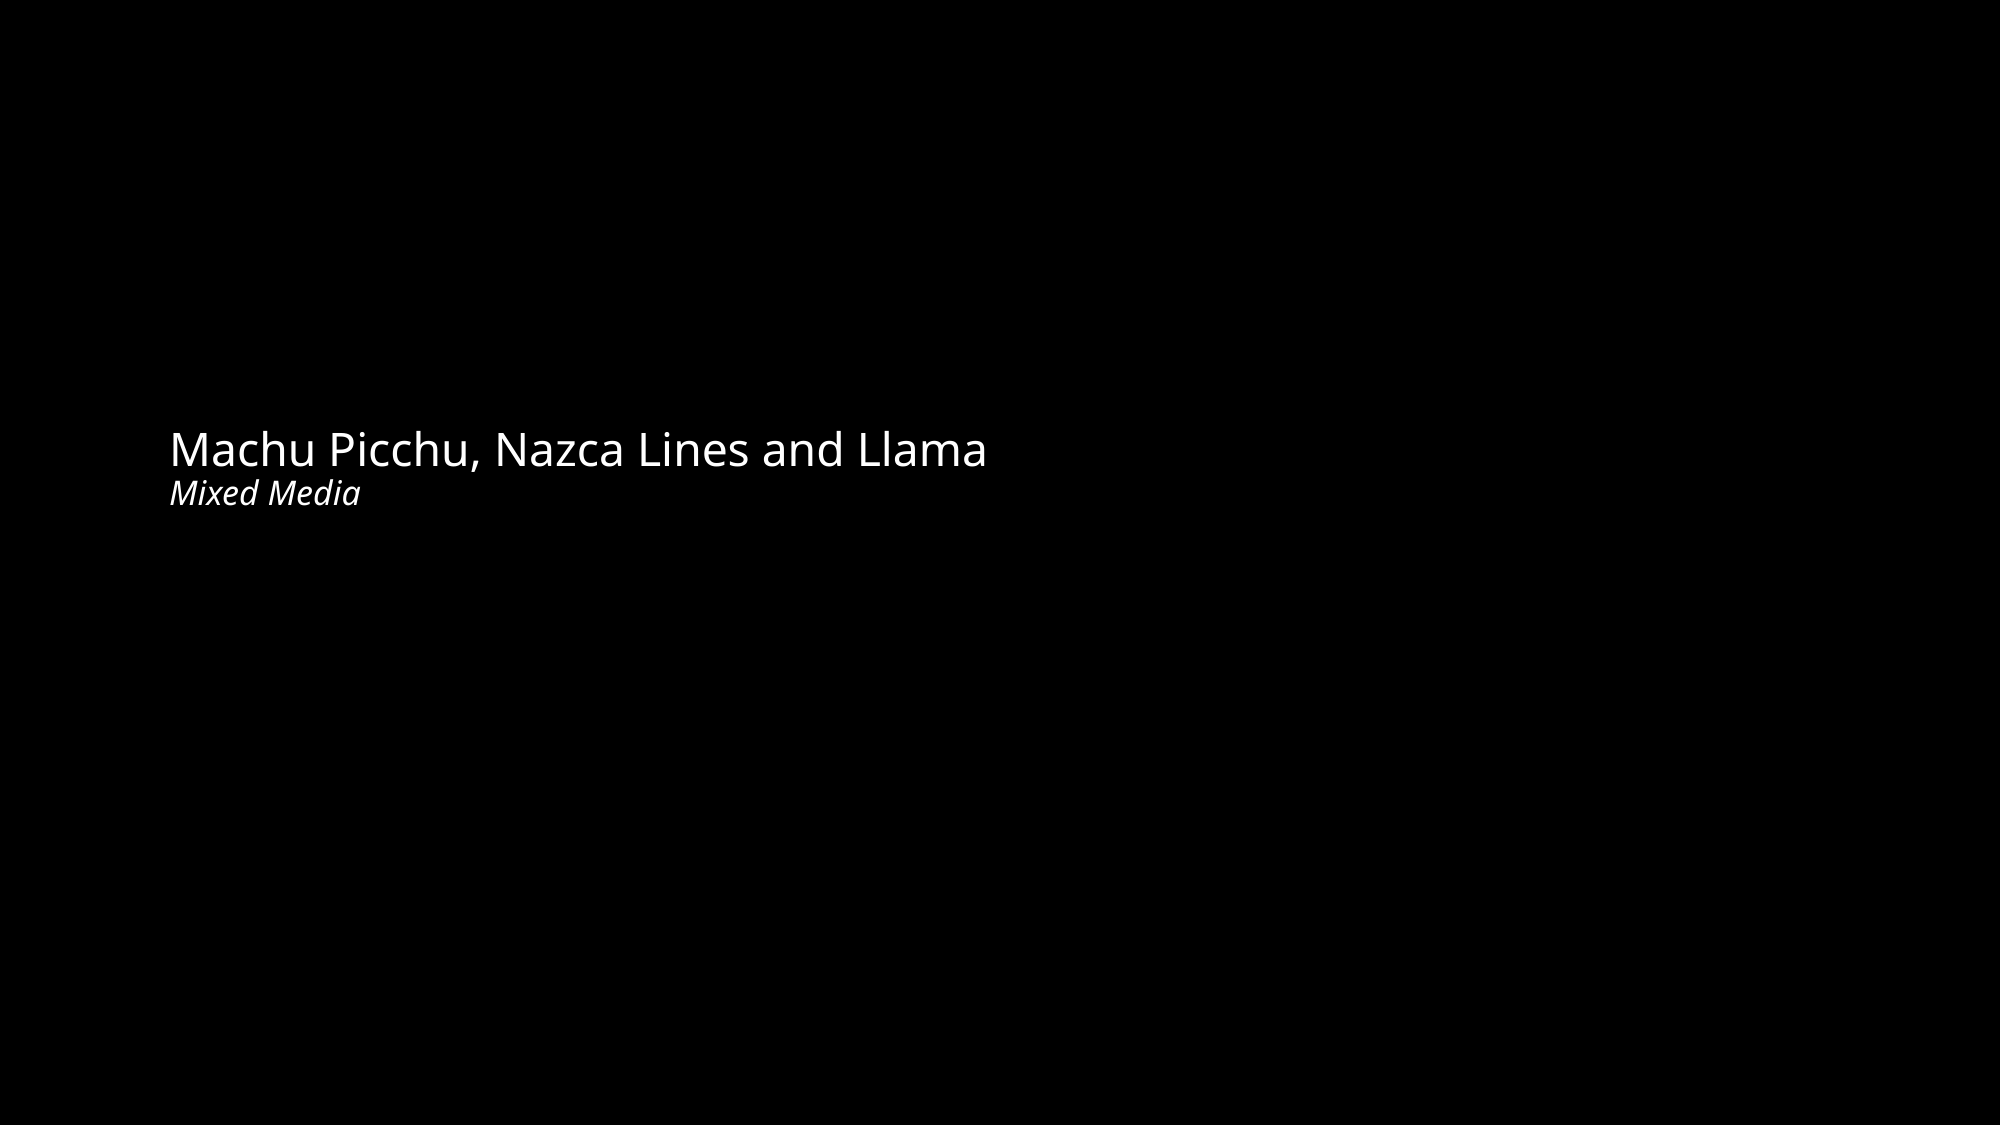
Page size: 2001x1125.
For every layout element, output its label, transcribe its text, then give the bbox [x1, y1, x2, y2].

title Machu Picchu, Nazca Lines and Llama Mixed Media [154, 345, 1880, 563]
